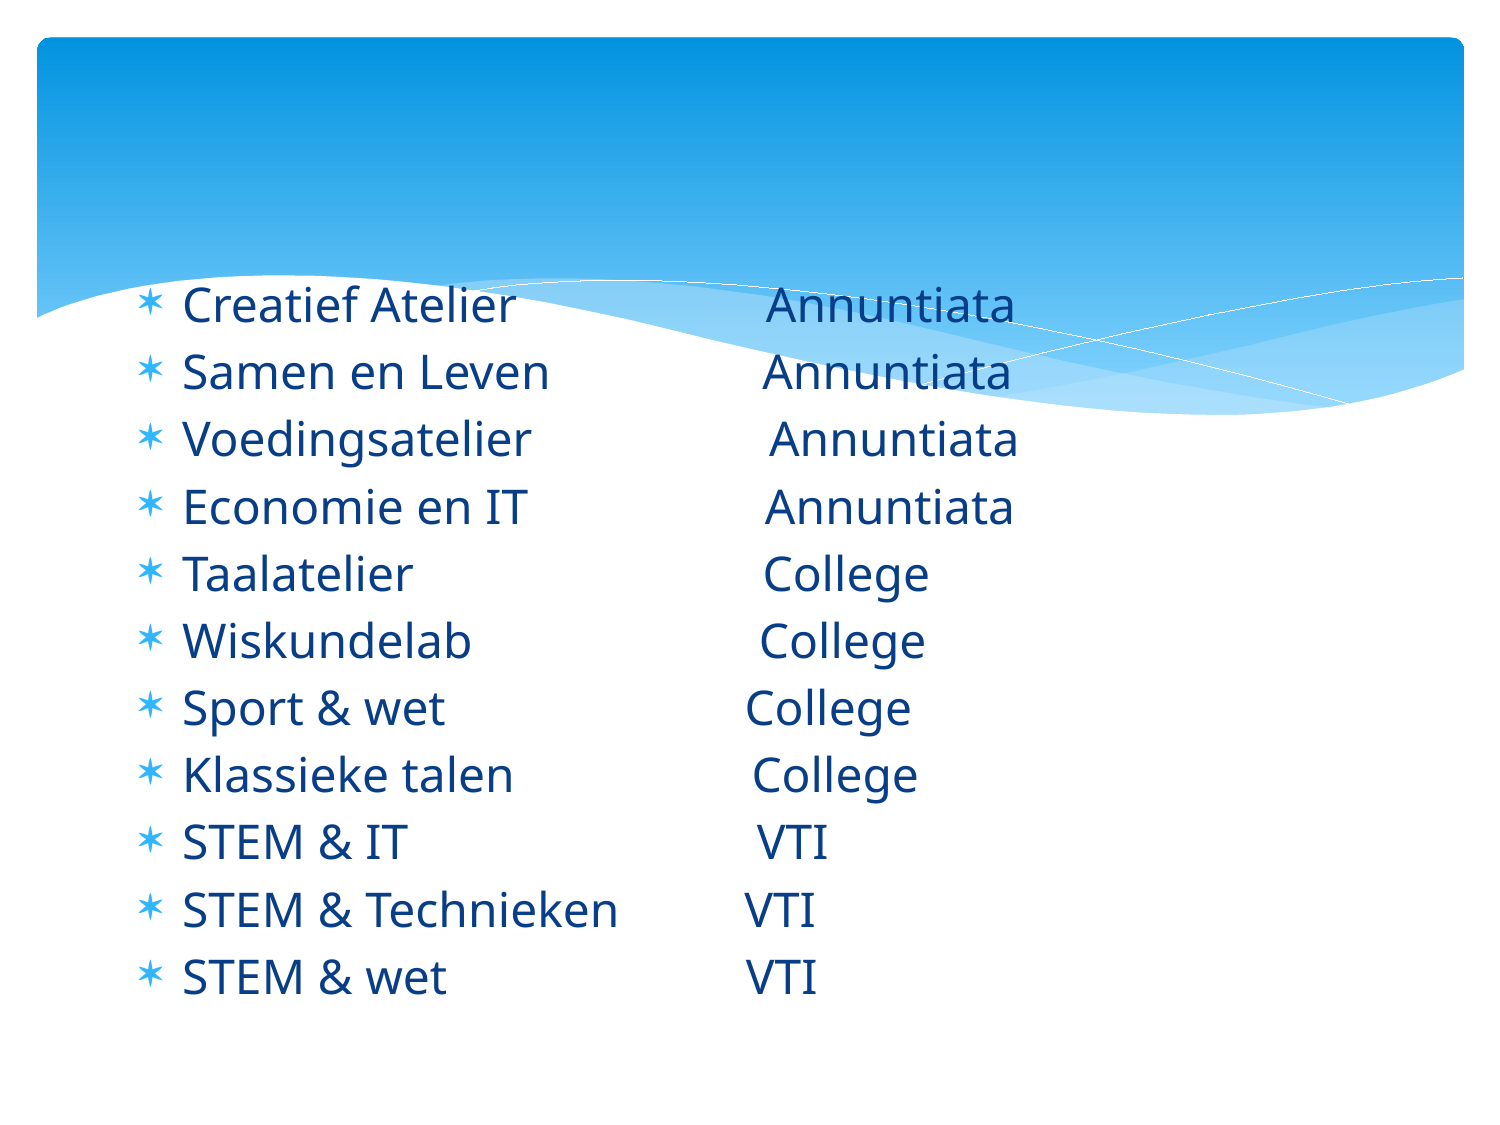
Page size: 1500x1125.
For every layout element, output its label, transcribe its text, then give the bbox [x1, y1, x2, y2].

list Creatief Atelier Annuntiata Samen en Leven Annuntiata Voedingsatelier Annuntiata Economie en IT Annuntiata Taalatelier College Wiskundelab College Sport & wet College Klassieke talen College STEM & IT VTI STEM & Technieken VTI STEM & wet VTI [123, 267, 1340, 1012]
